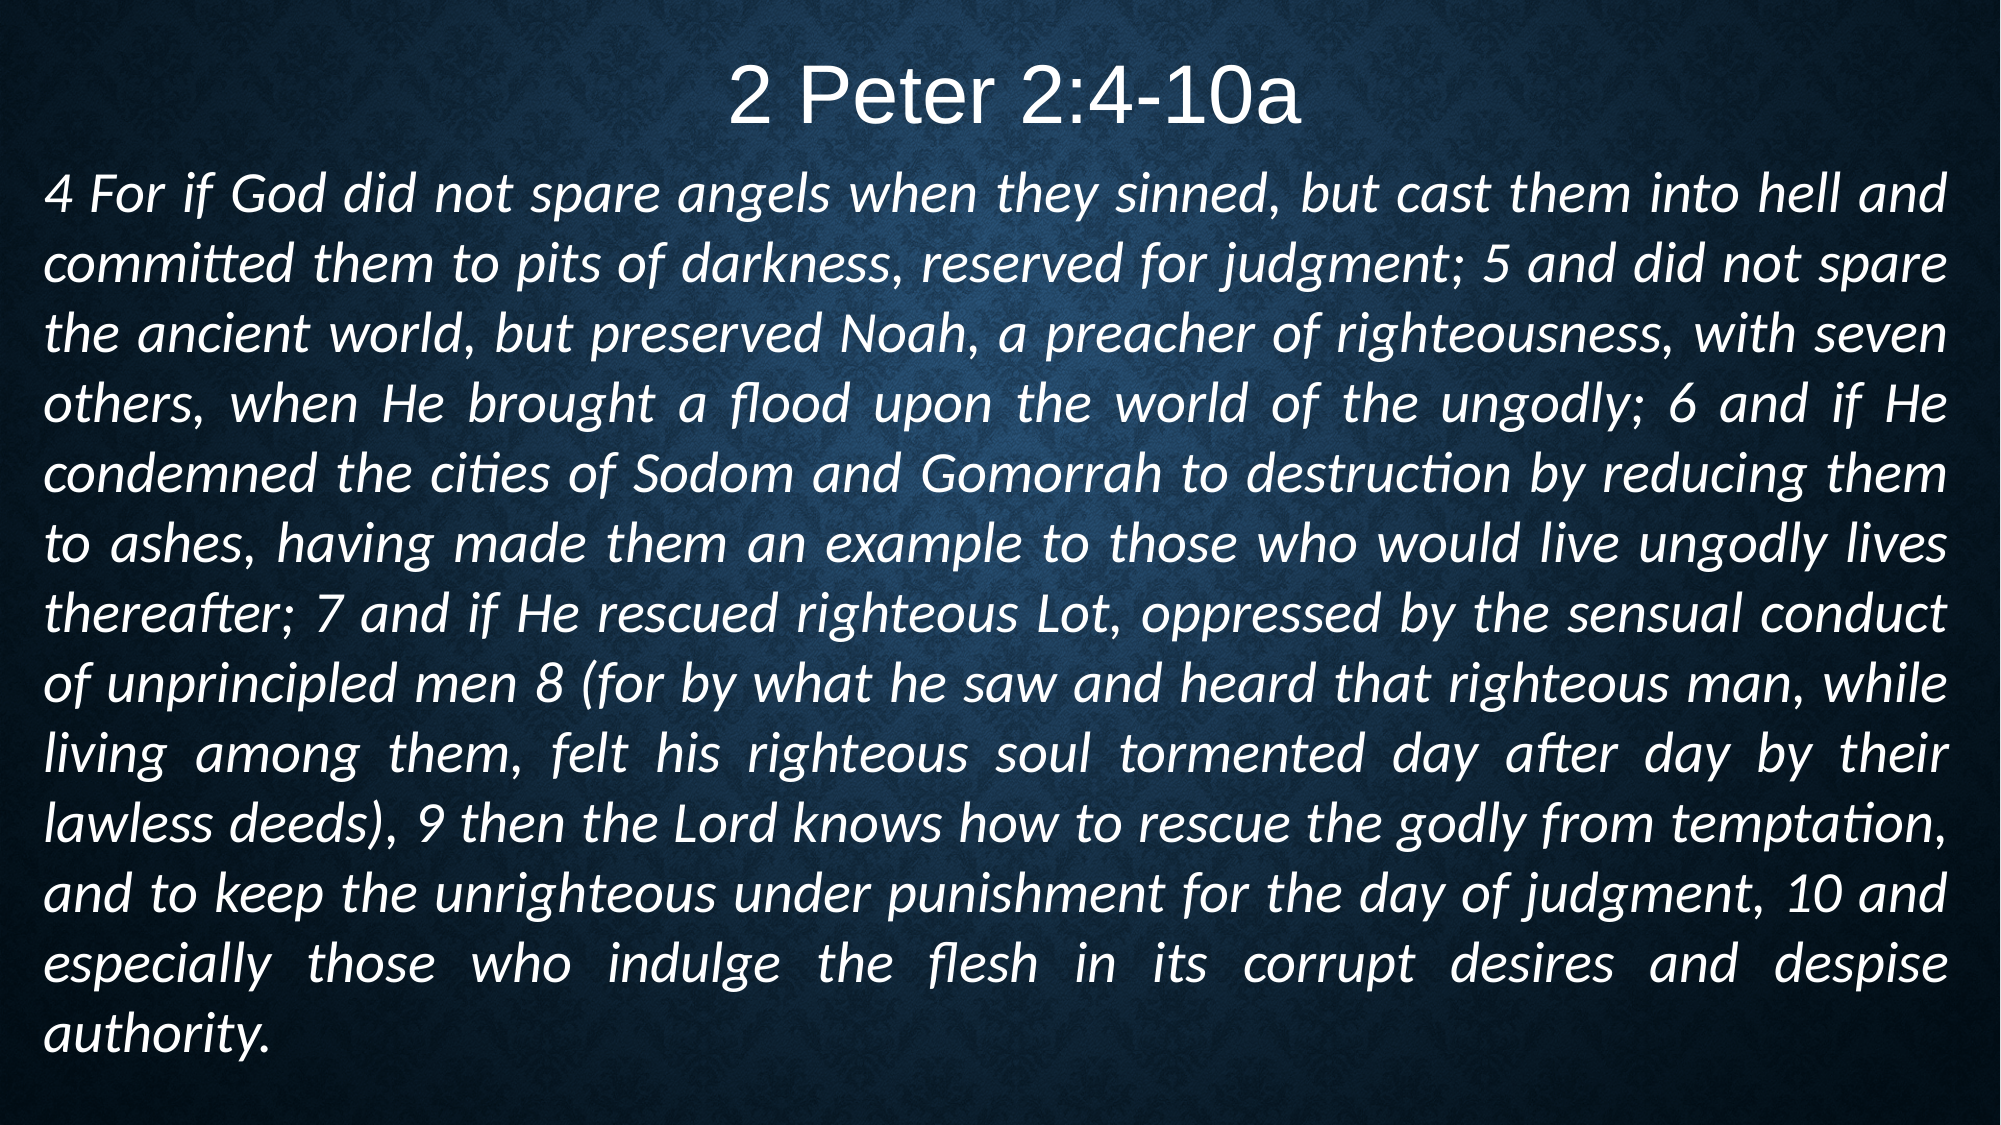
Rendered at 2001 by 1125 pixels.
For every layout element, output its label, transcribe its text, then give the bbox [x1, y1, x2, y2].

text_box 2 Peter 2:4-10a [55, 32, 1974, 148]
text_box 4 For if God did not spare angels when they sinned, but cast them into hell and committed them to pits of darkness, reserved for judgment; 5 and did not spare the ancient world, but preserved Noah, a preacher of righteousness, with seven others, when He brought a flood upon the world of the ungodly; 6 and if He condemned the cities of Sodom and Gomorrah to destruction by reducing them to ashes, having made them an example to those who would live ungodly lives thereafter; 7 and if He rescued righteous Lot, oppressed by the sensual conduct of unprincipled men 8 (for by what he saw and heard that righteous man, while living among them, felt his righteous soul tormented day after day by their lawless deeds), 9 then the Lord knows how to rescue the godly from temptation, and to keep the unrighteous under punishment for the day of judgment, 10 and especially those who indulge the flesh in its corrupt desires and despise authority. [28, 146, 1965, 1072]
